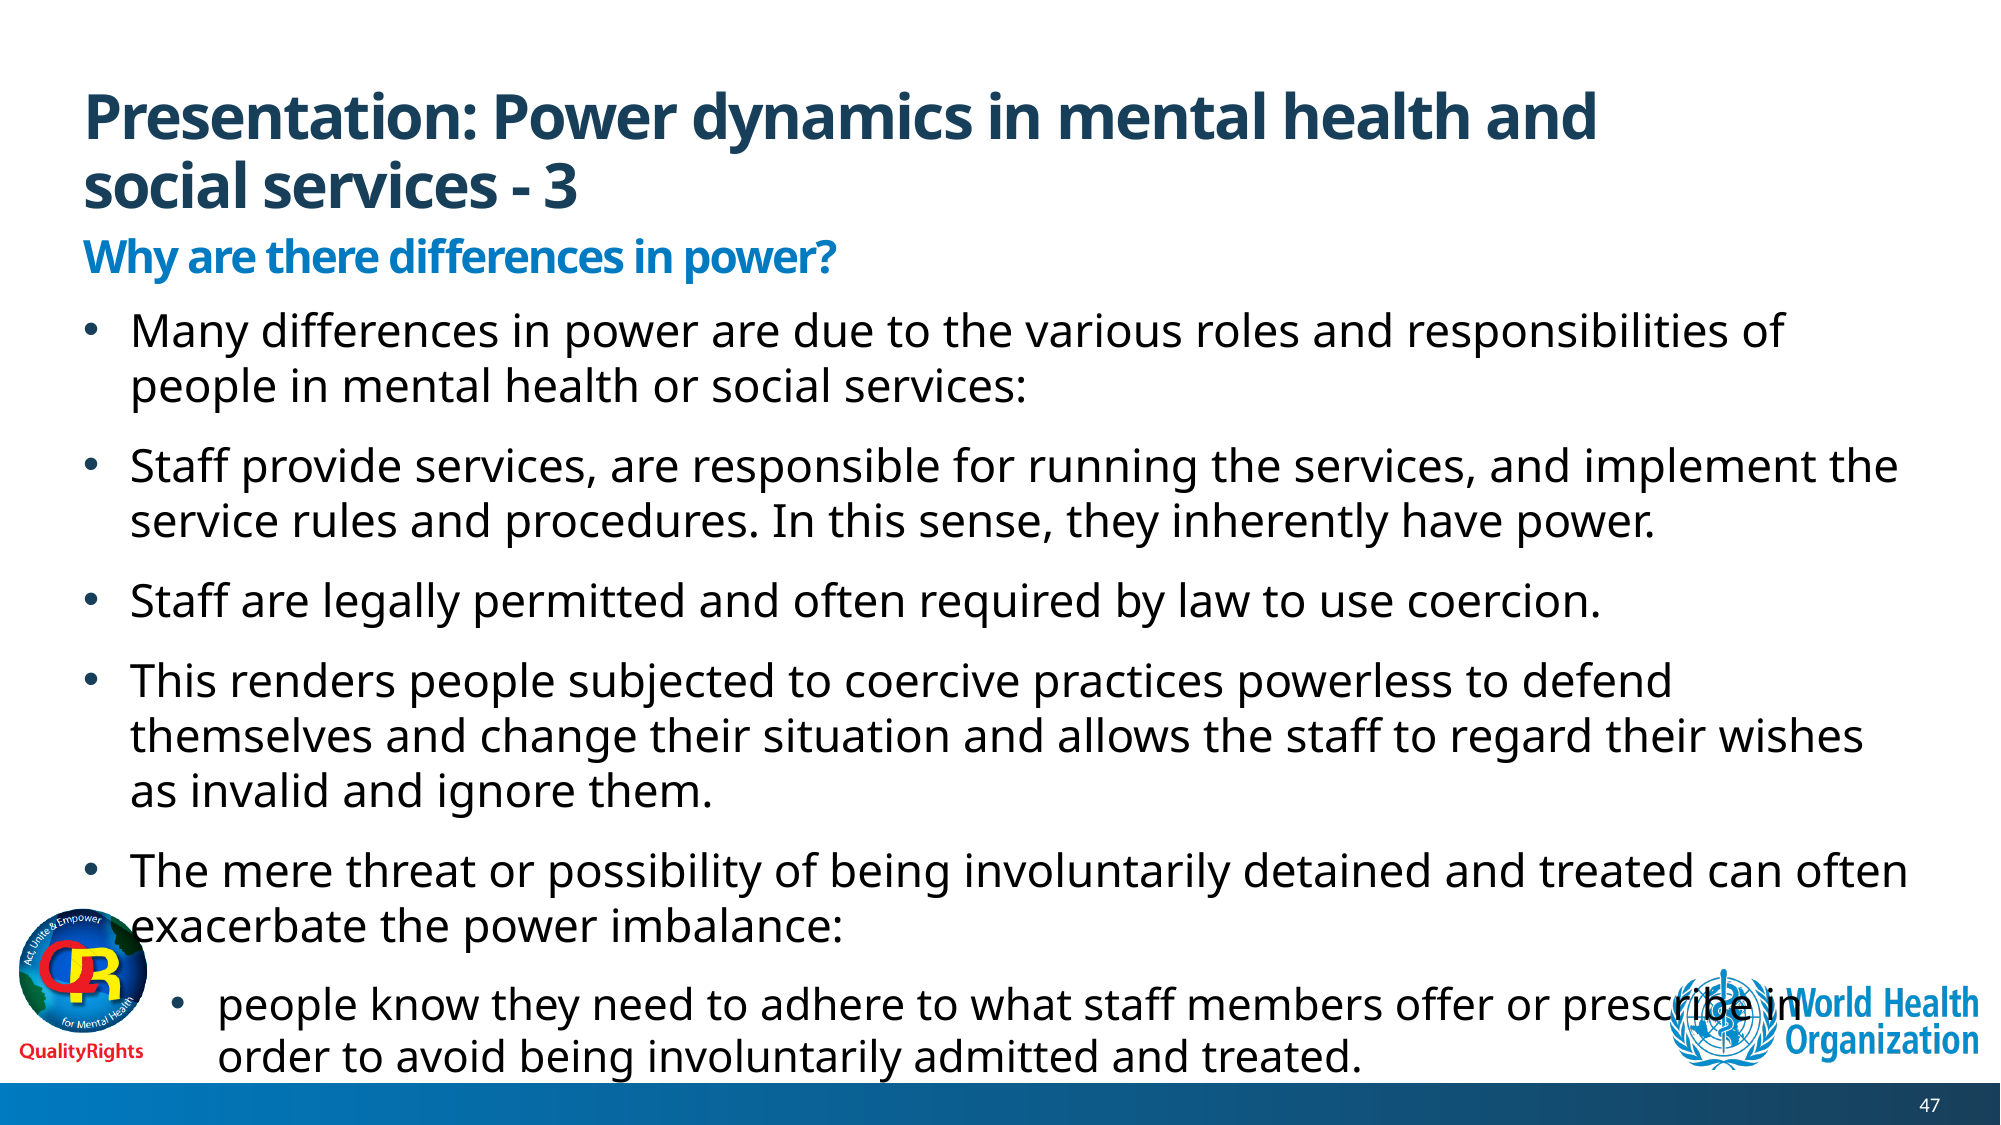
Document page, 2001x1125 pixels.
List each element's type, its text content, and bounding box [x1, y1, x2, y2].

picture [1670, 969, 1978, 1070]
list Many differences in power are due to the various roles and responsibilities of people in mental health or social services: Staff provide services, are responsible for running the services, and implement the service rules and procedures. In this sense, they inherently have power. Staff are legally permitted and often required by law to use coercion. This renders people subjected to coercive practices powerless to defend themselves and change their situation and allows the staff to regard their wishes as invalid and ignore them. The mere threat or possibility of being involuntarily detained and treated can often exacerbate the power imbalance: people know they need to adhere to what staff members offer or prescribe in order to avoid being involuntarily admitted and treated. [83, 293, 1917, 949]
picture [1678, 1024, 1682, 1034]
title Presentation: Power dynamics in mental health and social services - 3 [83, 83, 1690, 154]
picture [1726, 988, 1733, 999]
list Why are there differences in power? [83, 223, 1917, 283]
picture [0, 891, 162, 1076]
picture [1670, 1029, 1716, 1070]
picture [1716, 1064, 1731, 1070]
